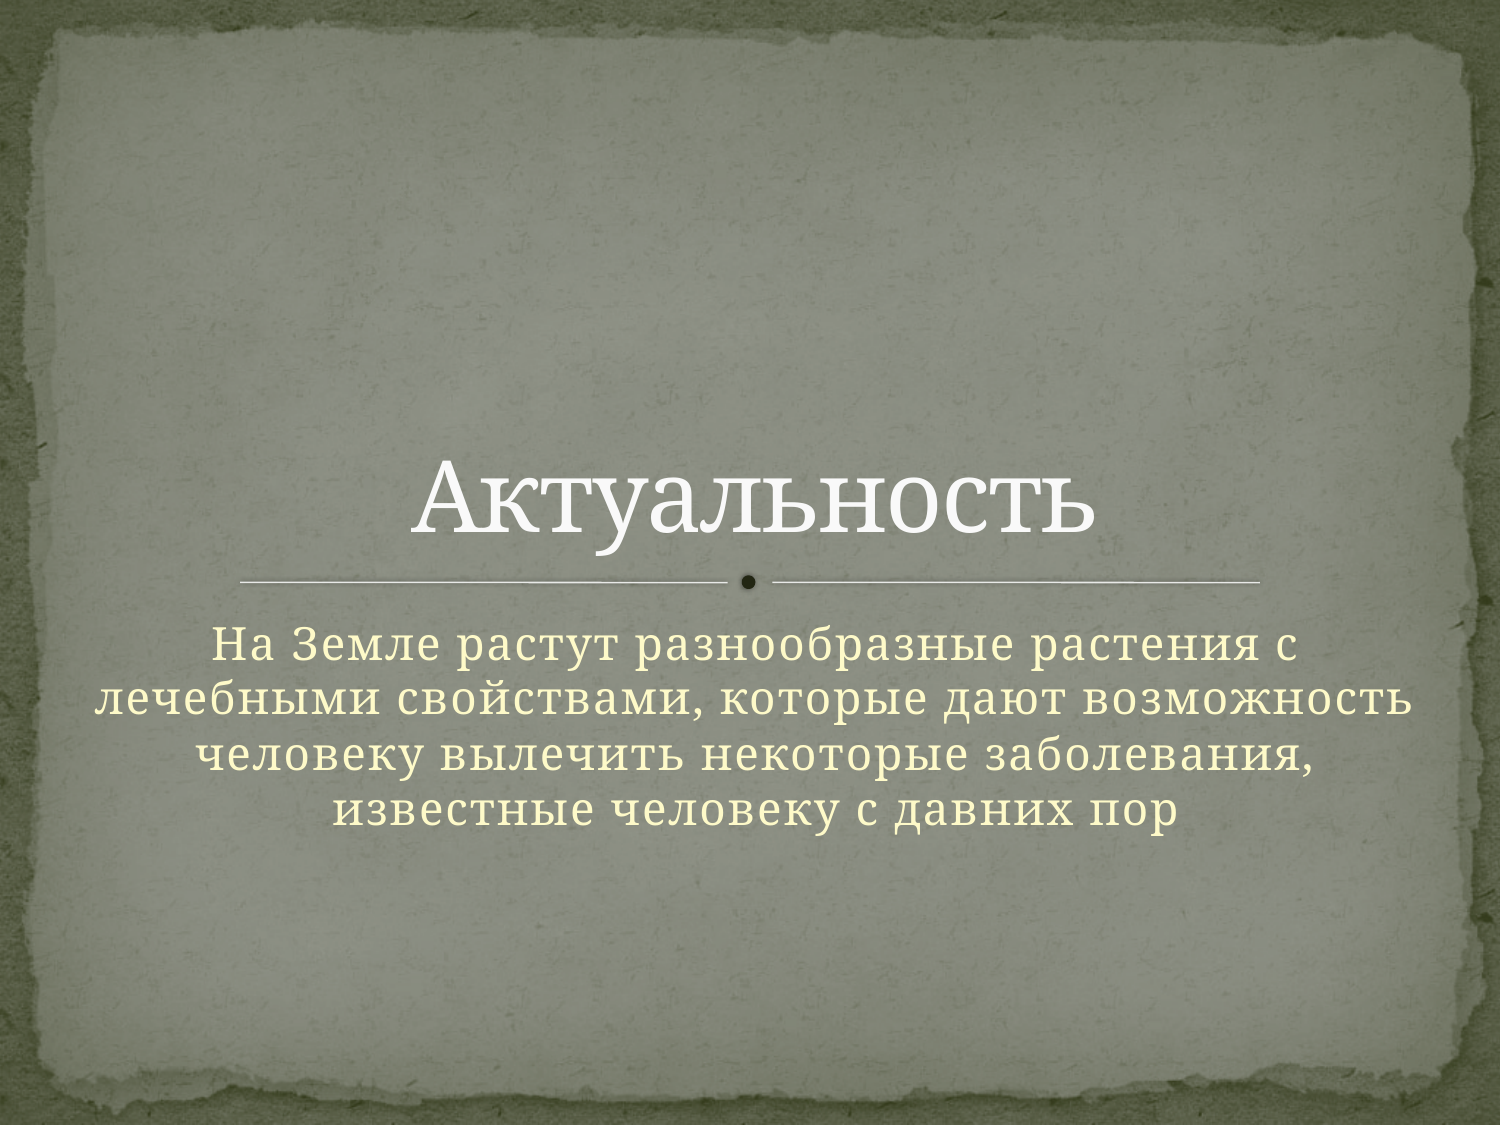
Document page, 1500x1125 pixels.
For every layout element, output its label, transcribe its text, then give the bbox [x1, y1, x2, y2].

subtitle На Земле растут разнообразные растения с лечебными свойствами, которые дают возможность человеку вылечить некоторые заболевания, известные человеку с давних пор [75, 606, 1438, 795]
title Актуальность [74, 235, 1438, 561]
